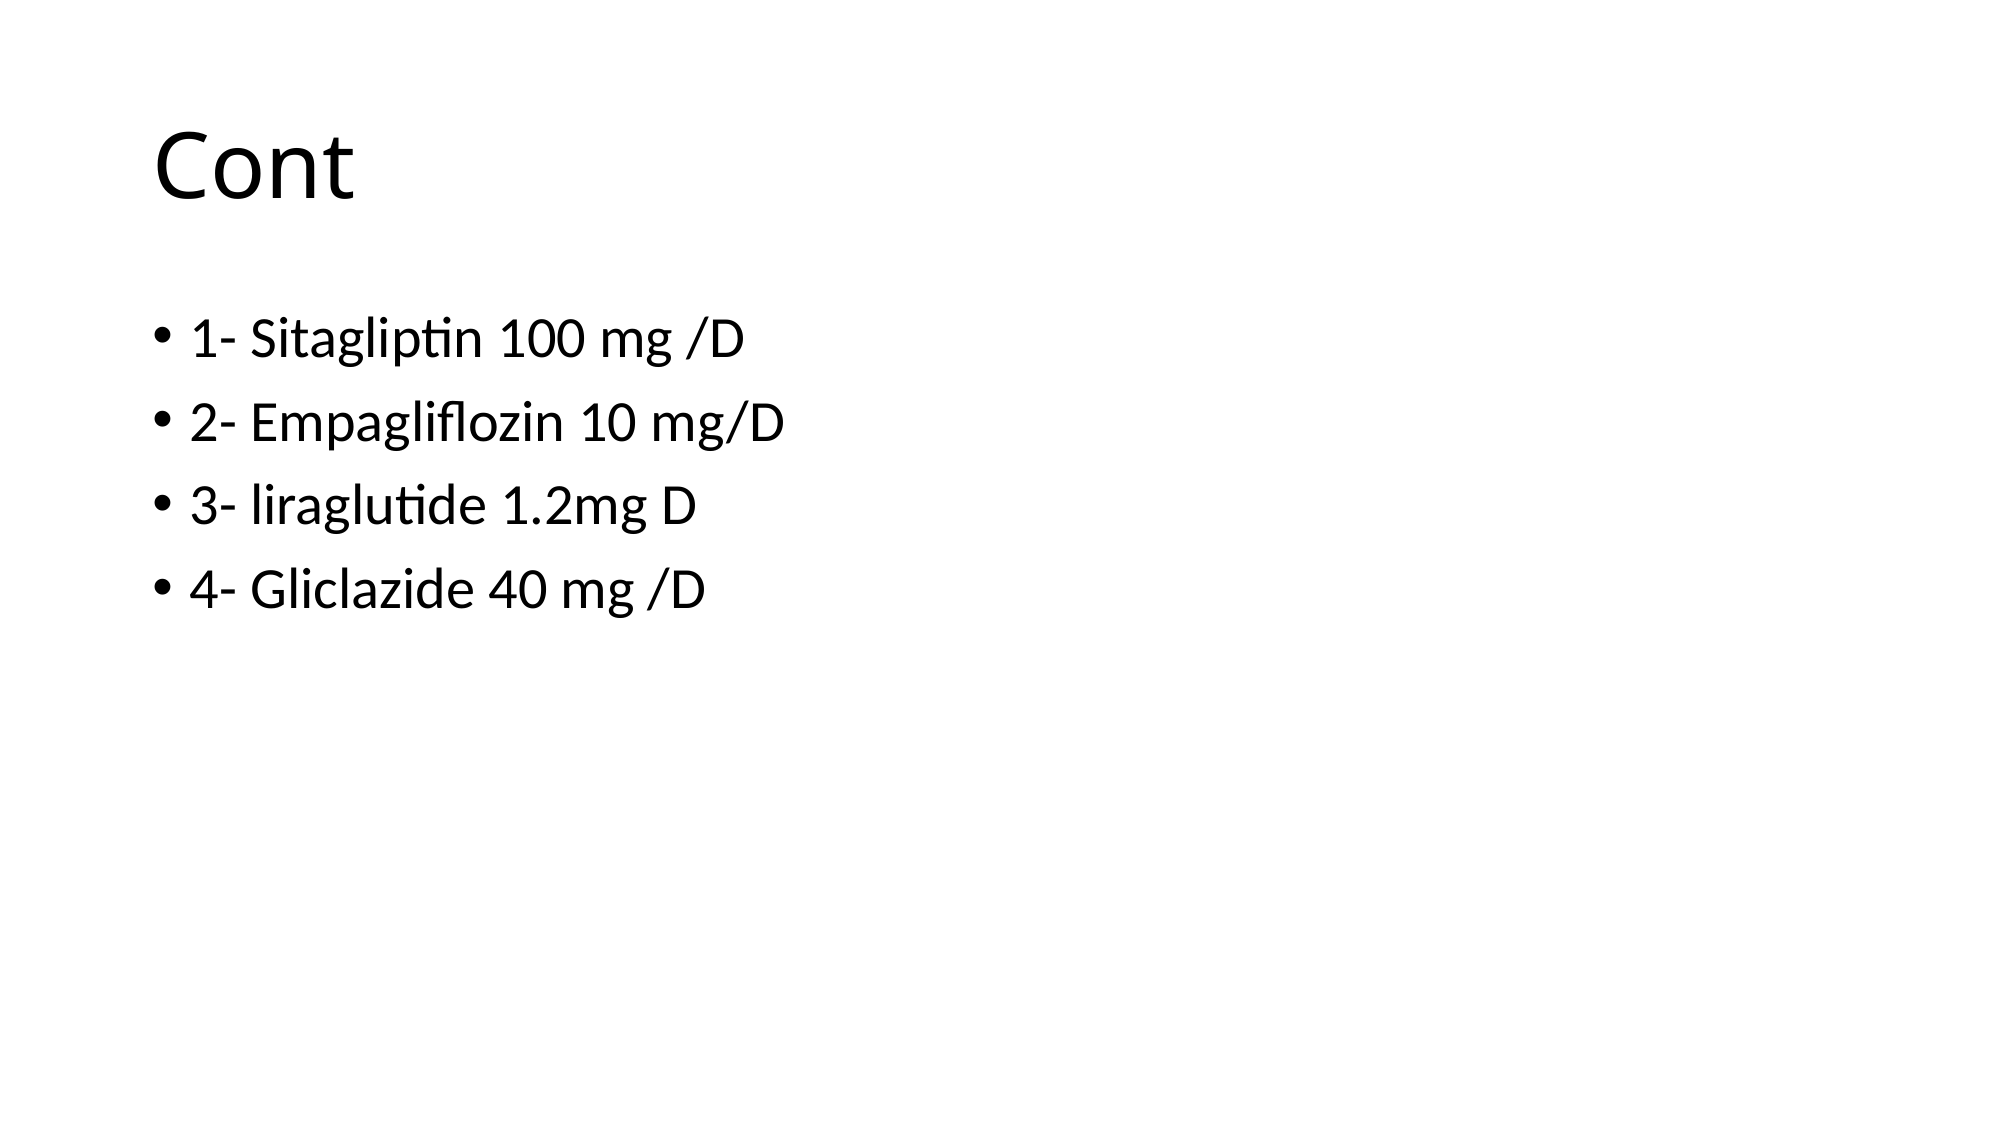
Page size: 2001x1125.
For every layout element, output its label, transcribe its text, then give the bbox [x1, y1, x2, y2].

title Cont [137, 59, 1863, 278]
list 1- Sitagliptin 100 mg /D 2- Empagliflozin 10 mg/D 3- liraglutide 1.2mg D 4- Gliclazide 40 mg /D [137, 299, 1863, 1014]
